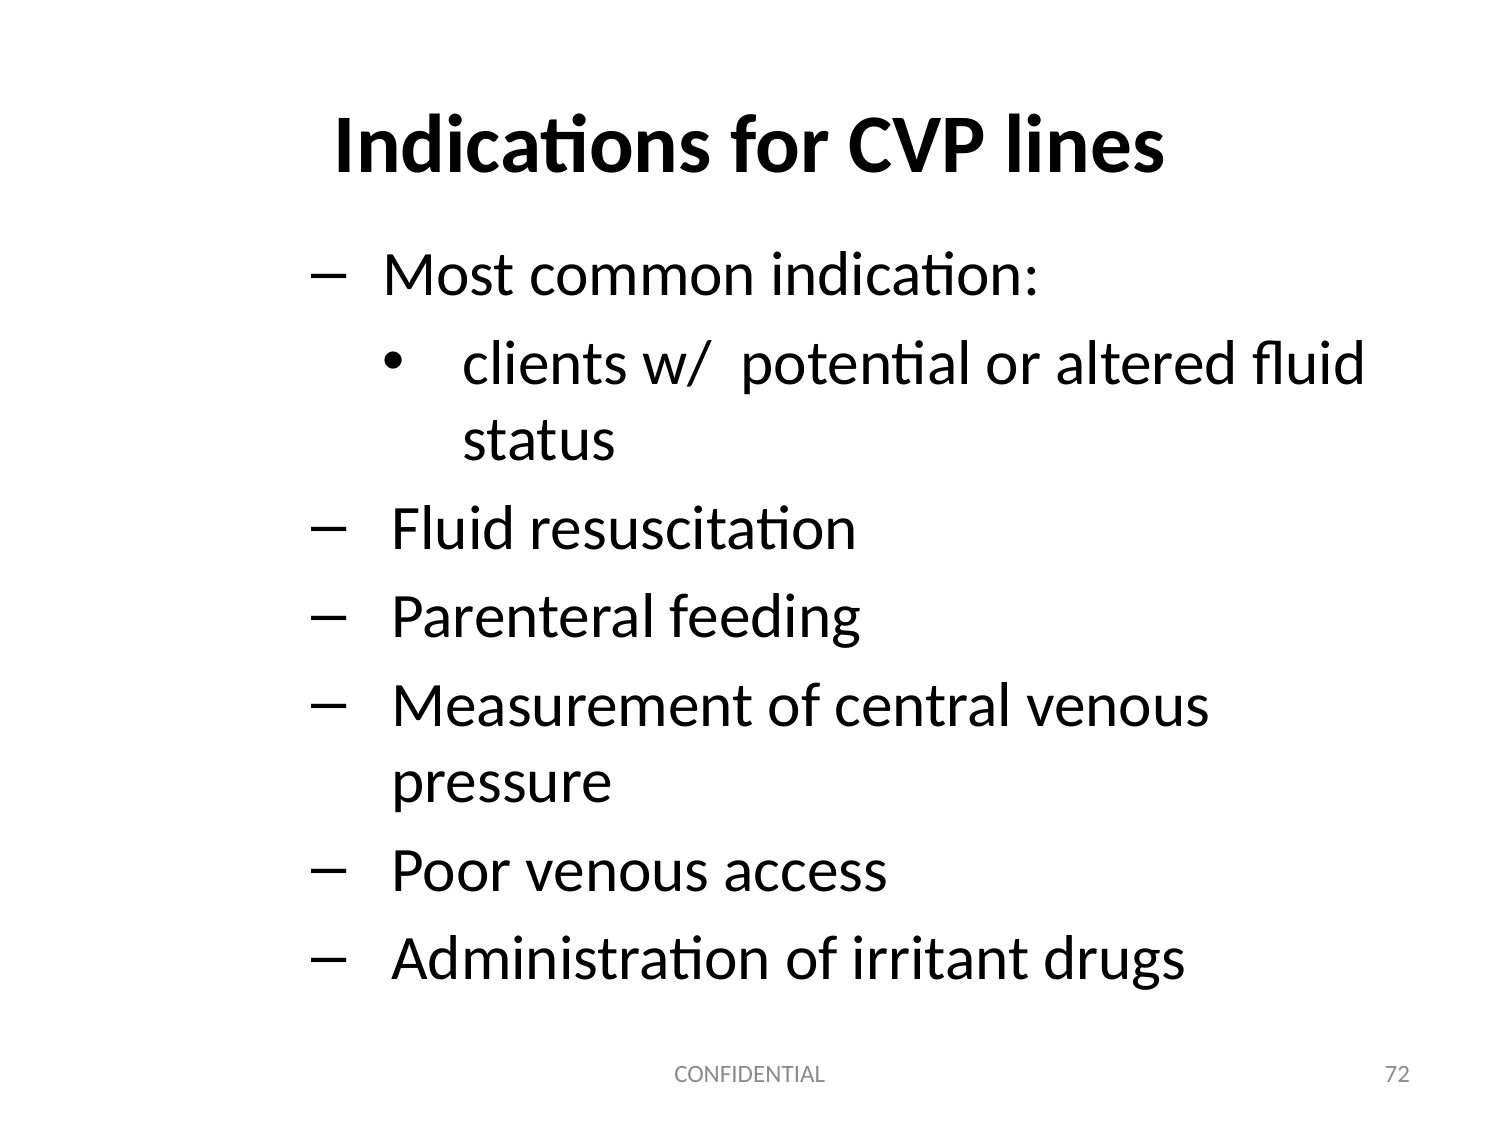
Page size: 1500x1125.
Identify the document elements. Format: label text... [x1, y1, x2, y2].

footer CONFIDENTIAL [512, 1042, 988, 1103]
title Indications for CVP lines [75, 45, 1425, 233]
list Most common indication: clients w/ potential or altered fluid status Fluid resuscitation Parenteral feeding Measurement of central venous pressure Poor venous access Administration of irritant drugs [225, 224, 1425, 1005]
slide_number 72 [1074, 1042, 1425, 1103]
